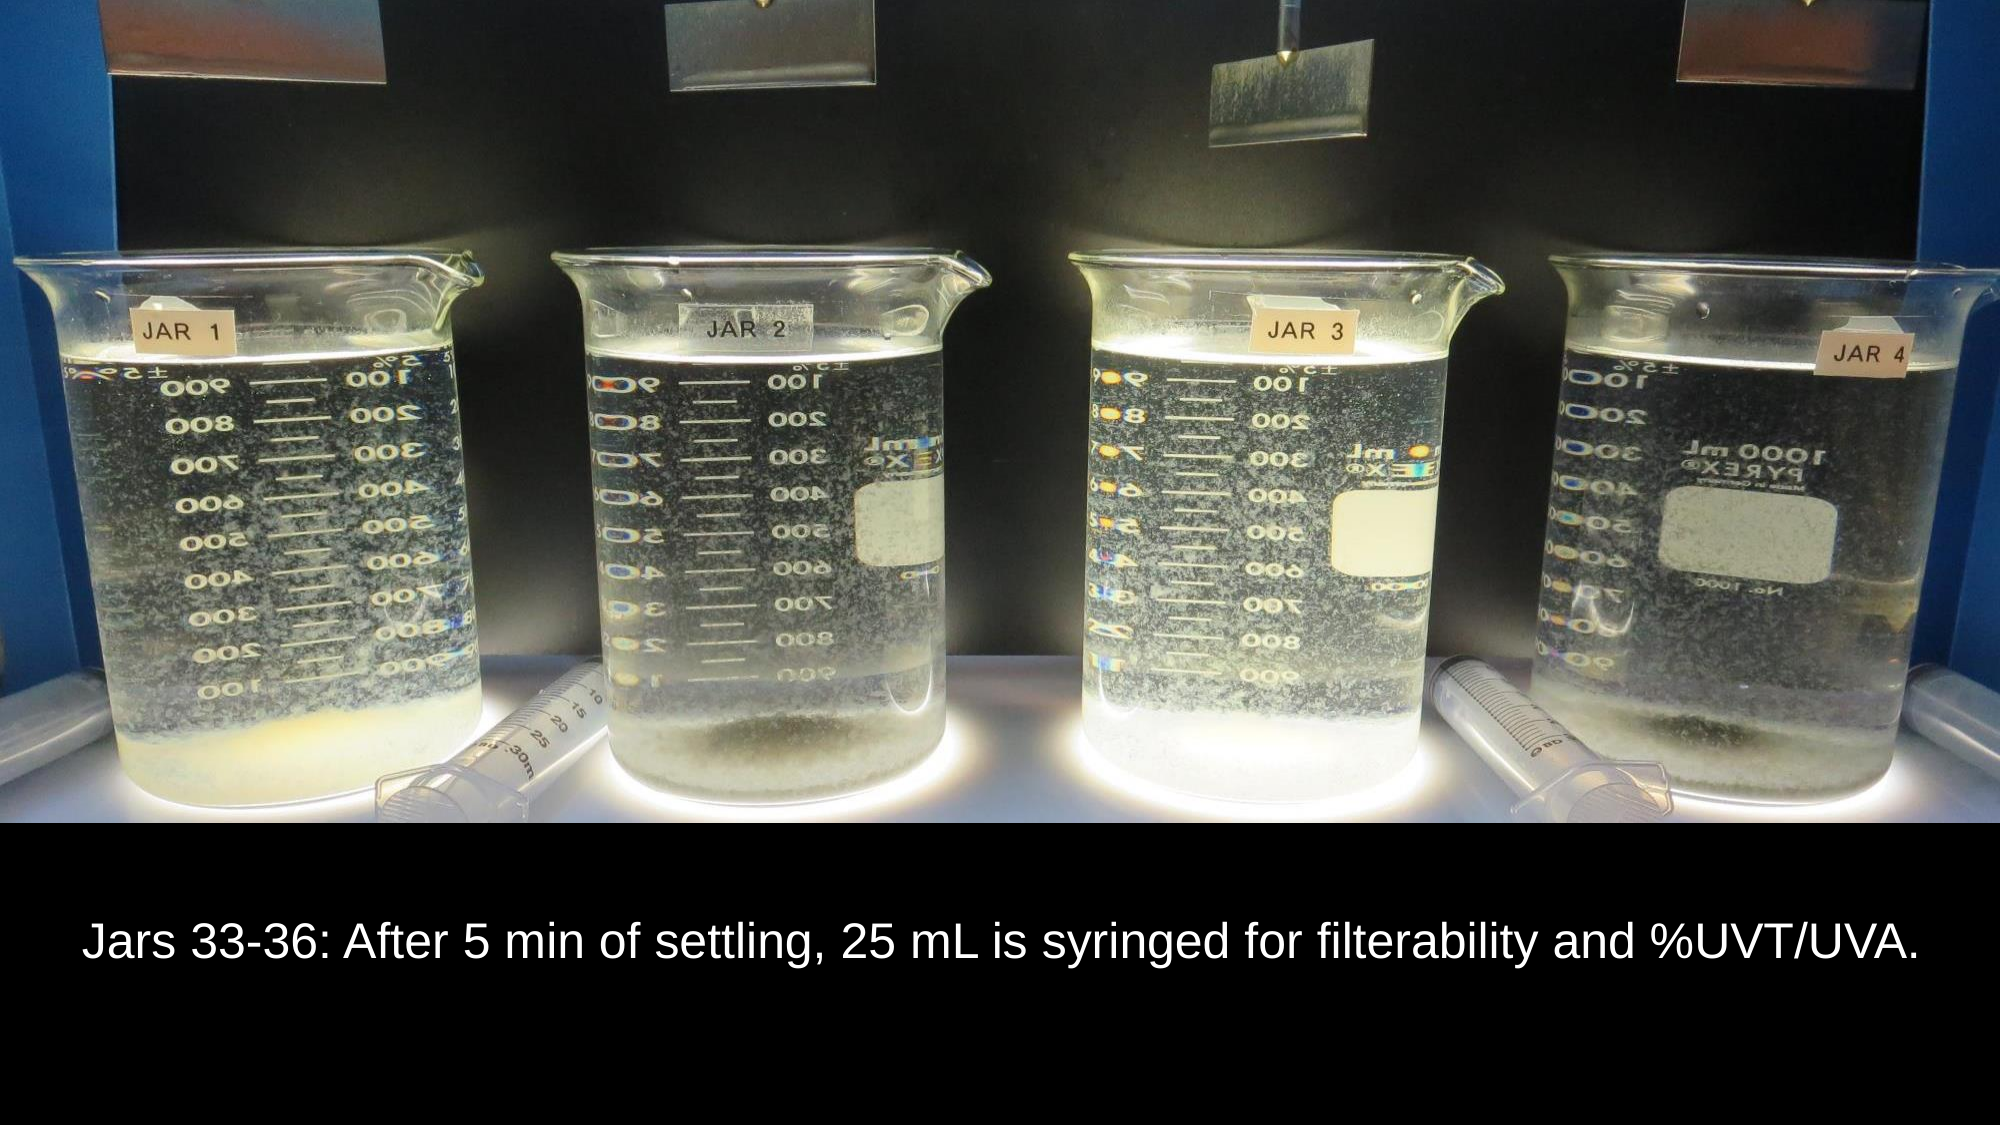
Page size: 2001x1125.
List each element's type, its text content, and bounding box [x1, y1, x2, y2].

text_box [0, 823, 2000, 1125]
title Jars 33-36: After 5 min of settling, 25 mL is syringed for filterability and %UVT/UVA. [41, 850, 1963, 1034]
picture [0, 0, 2000, 823]
